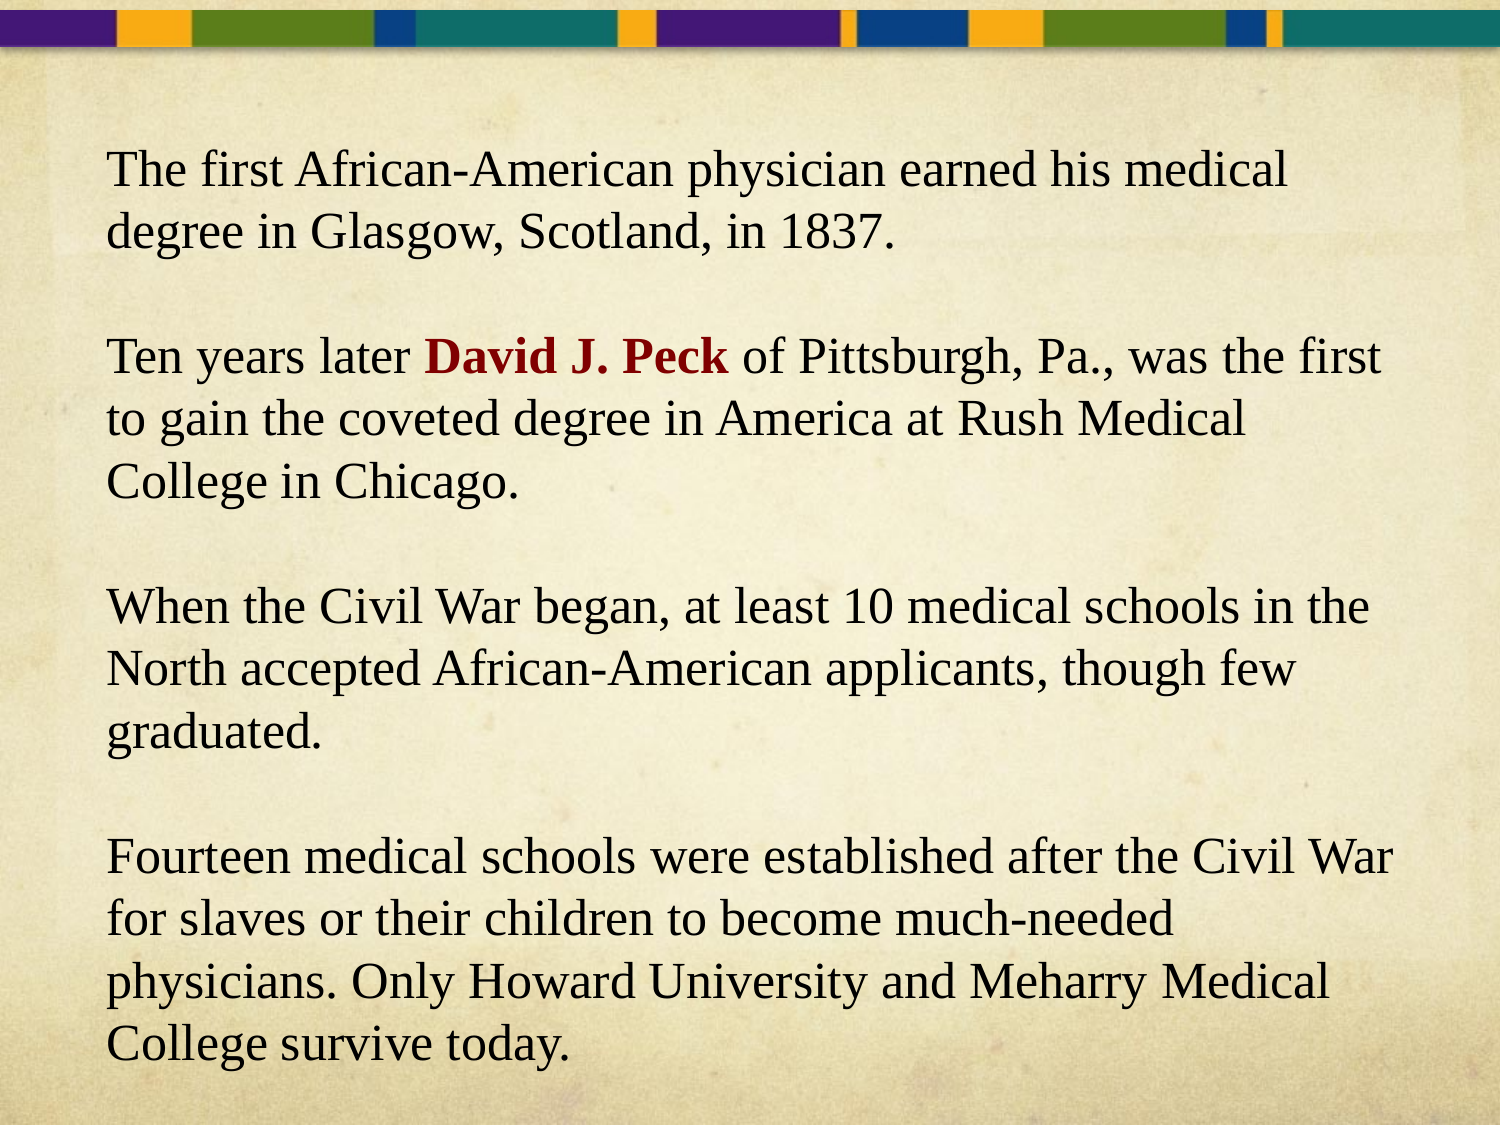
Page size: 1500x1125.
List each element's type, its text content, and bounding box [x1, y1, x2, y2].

text_box The first African-American physician earned his medical degree in Glasgow, Scotland, in 1837. Ten years later David J. Peck of Pittsburgh, Pa., was the first to gain the coveted degree in America at Rush Medical College in Chicago. When the Civil War began, at least 10 medical schools in the North accepted African-American applicants, though few graduated. Fourteen medical schools were established after the Civil War for slaves or their children to become much-needed physicians. Only Howard University and Meharry Medical College survive today. [91, 126, 1435, 1079]
picture [0, 0, 1500, 1125]
